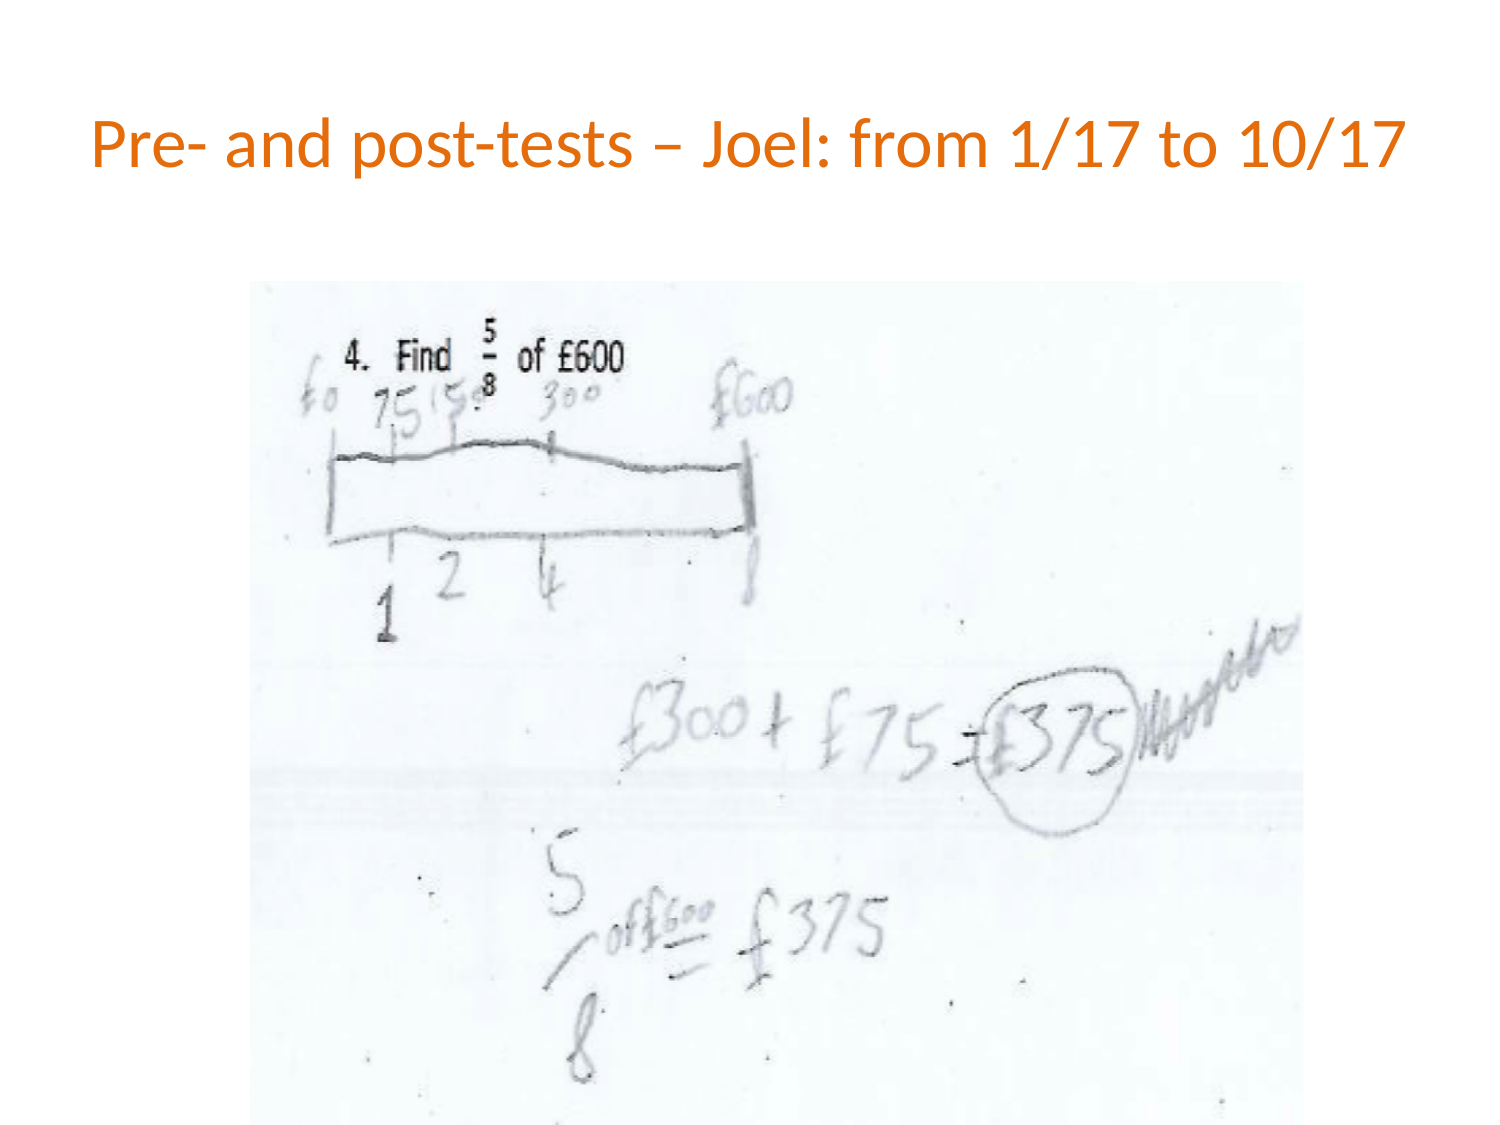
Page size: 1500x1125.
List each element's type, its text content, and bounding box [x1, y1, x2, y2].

title Pre- and post-tests – Joel: from 1/17 to 10/17 [75, 45, 1425, 233]
picture [249, 280, 1304, 1125]
